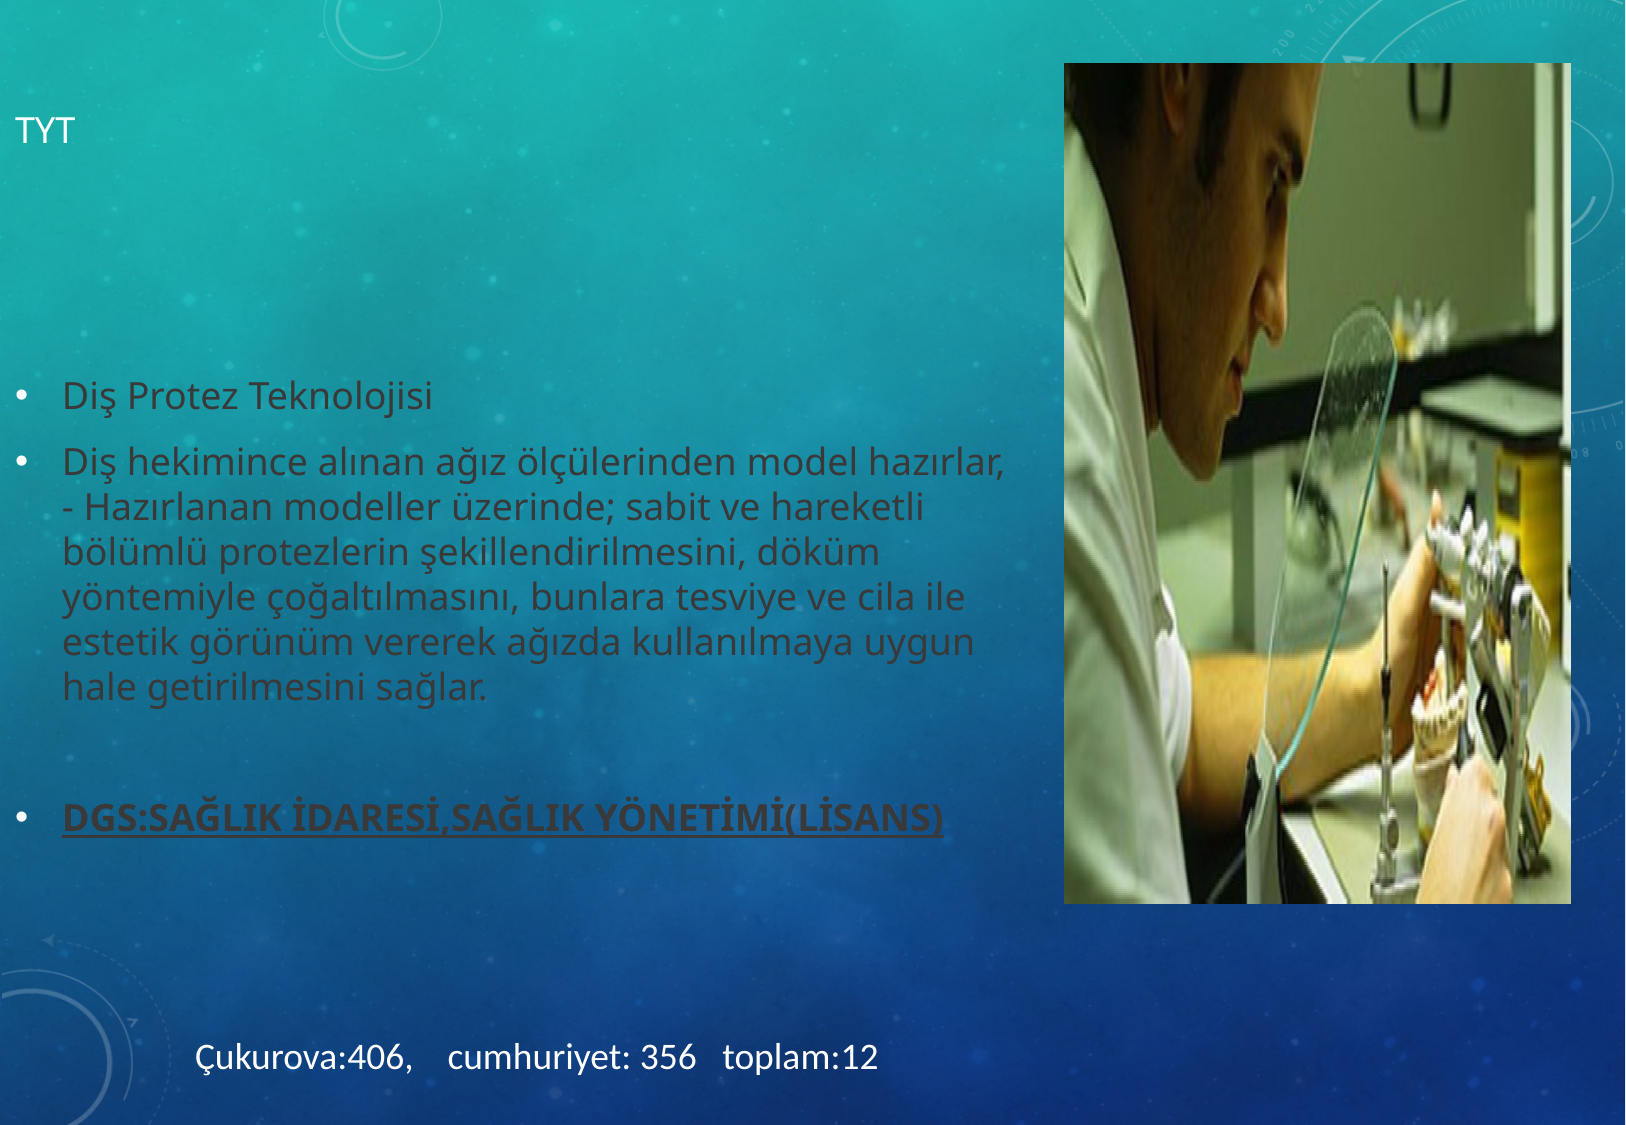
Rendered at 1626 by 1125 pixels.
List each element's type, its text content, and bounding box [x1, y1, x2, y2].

title Tyt [0, 99, 334, 202]
text_box Çukurova:406, cumhuriyet: 356 toplam:12 [180, 1024, 1012, 1085]
list Diş Protez Teknolojisi Diş hekimince alınan ağız ölçülerinden model hazırlar, - Hazırlanan modeller üzerinde; sabit ve hareketli bölümlü protezlerin şekillendirilmesini, döküm yöntemiyle çoğaltılmasını, bunlara tesviye ve cila ile estetik görünüm vererek ağızda kullanılmaya uygun hale getirilmesini sağlar. DGS:SAĞLIK İDARESİ,SAĞLIK YÖNETİMİ(LİSANS) [0, 202, 1031, 1009]
picture [0, 0, 1626, 1125]
